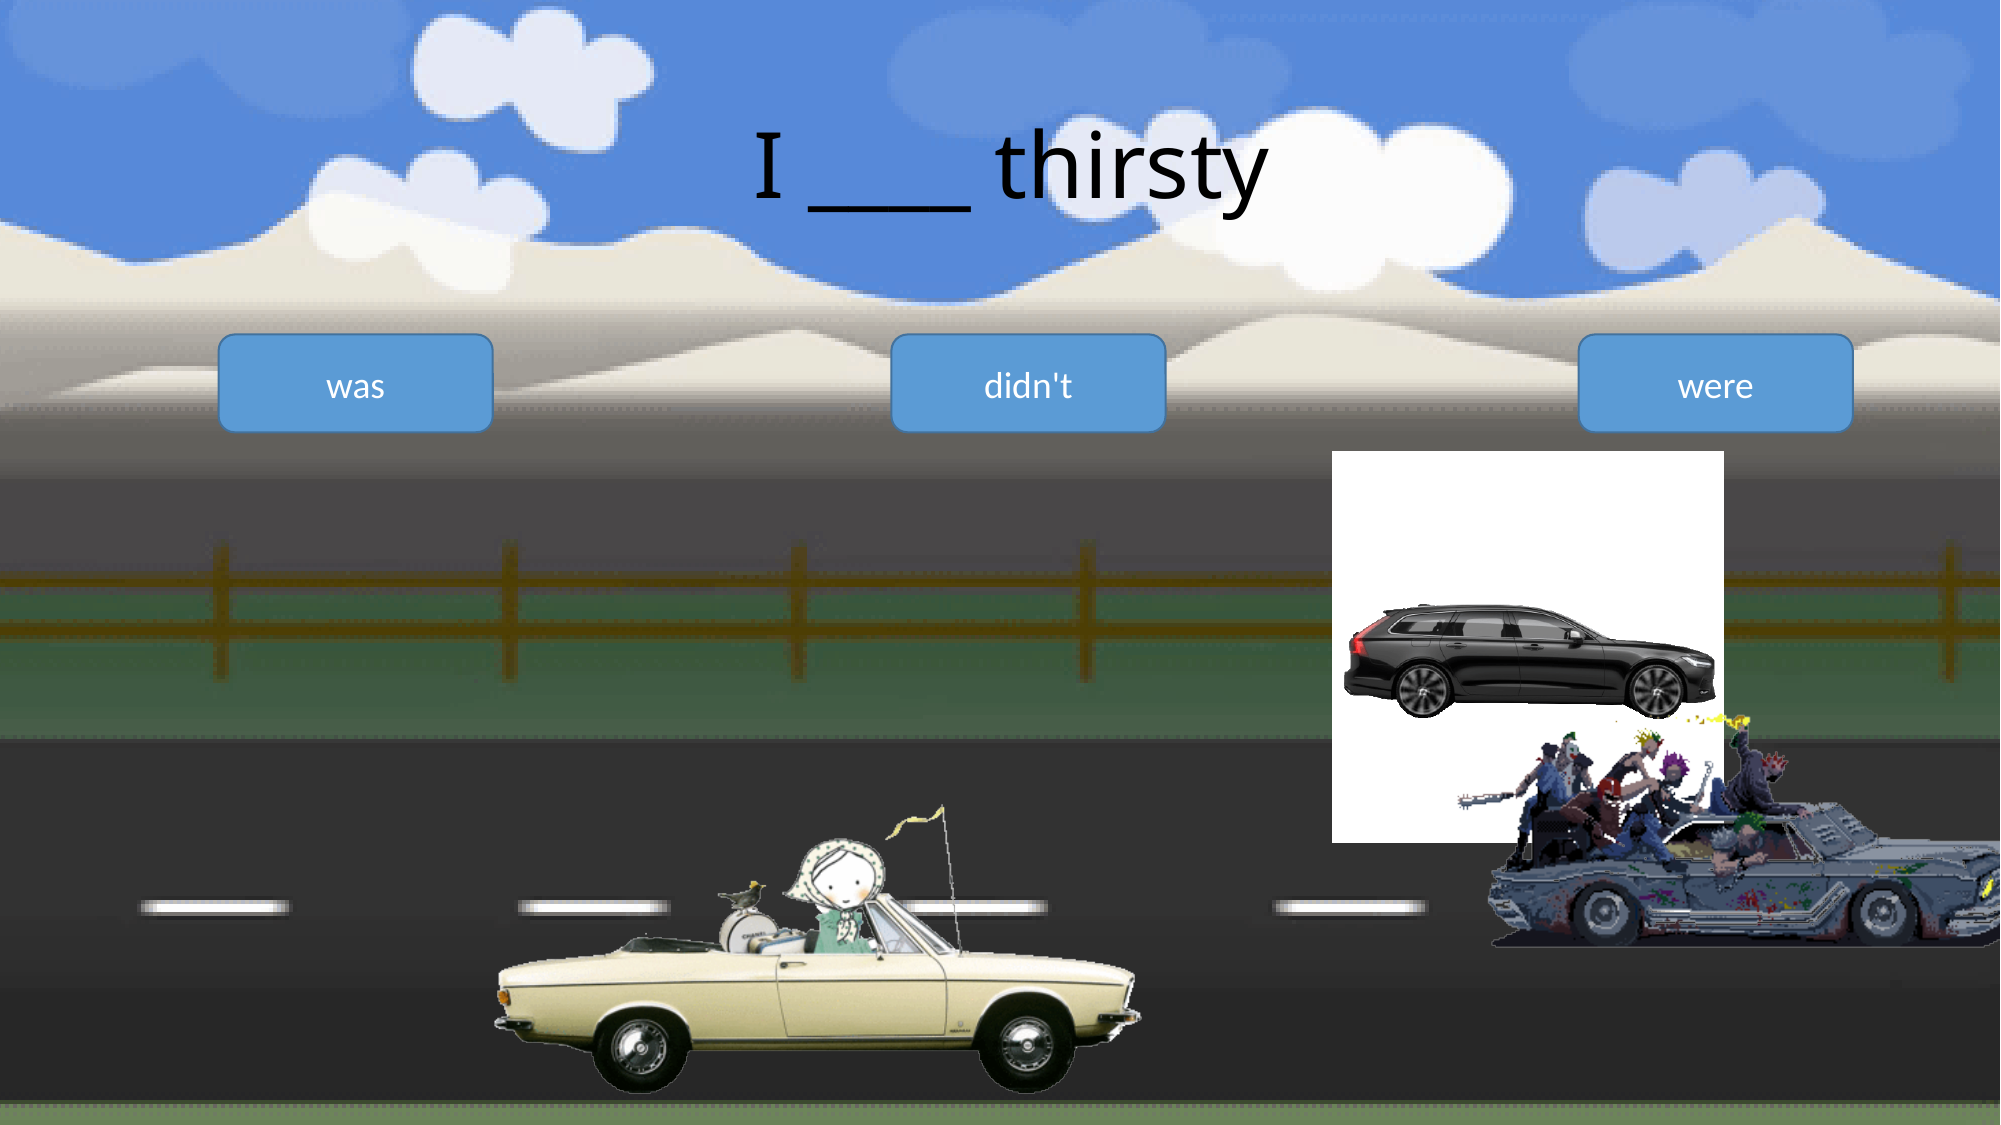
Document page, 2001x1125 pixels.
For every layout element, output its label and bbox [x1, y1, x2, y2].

list [1436, 690, 2000, 964]
picture [0, 0, 2000, 1125]
list [492, 773, 1150, 1125]
